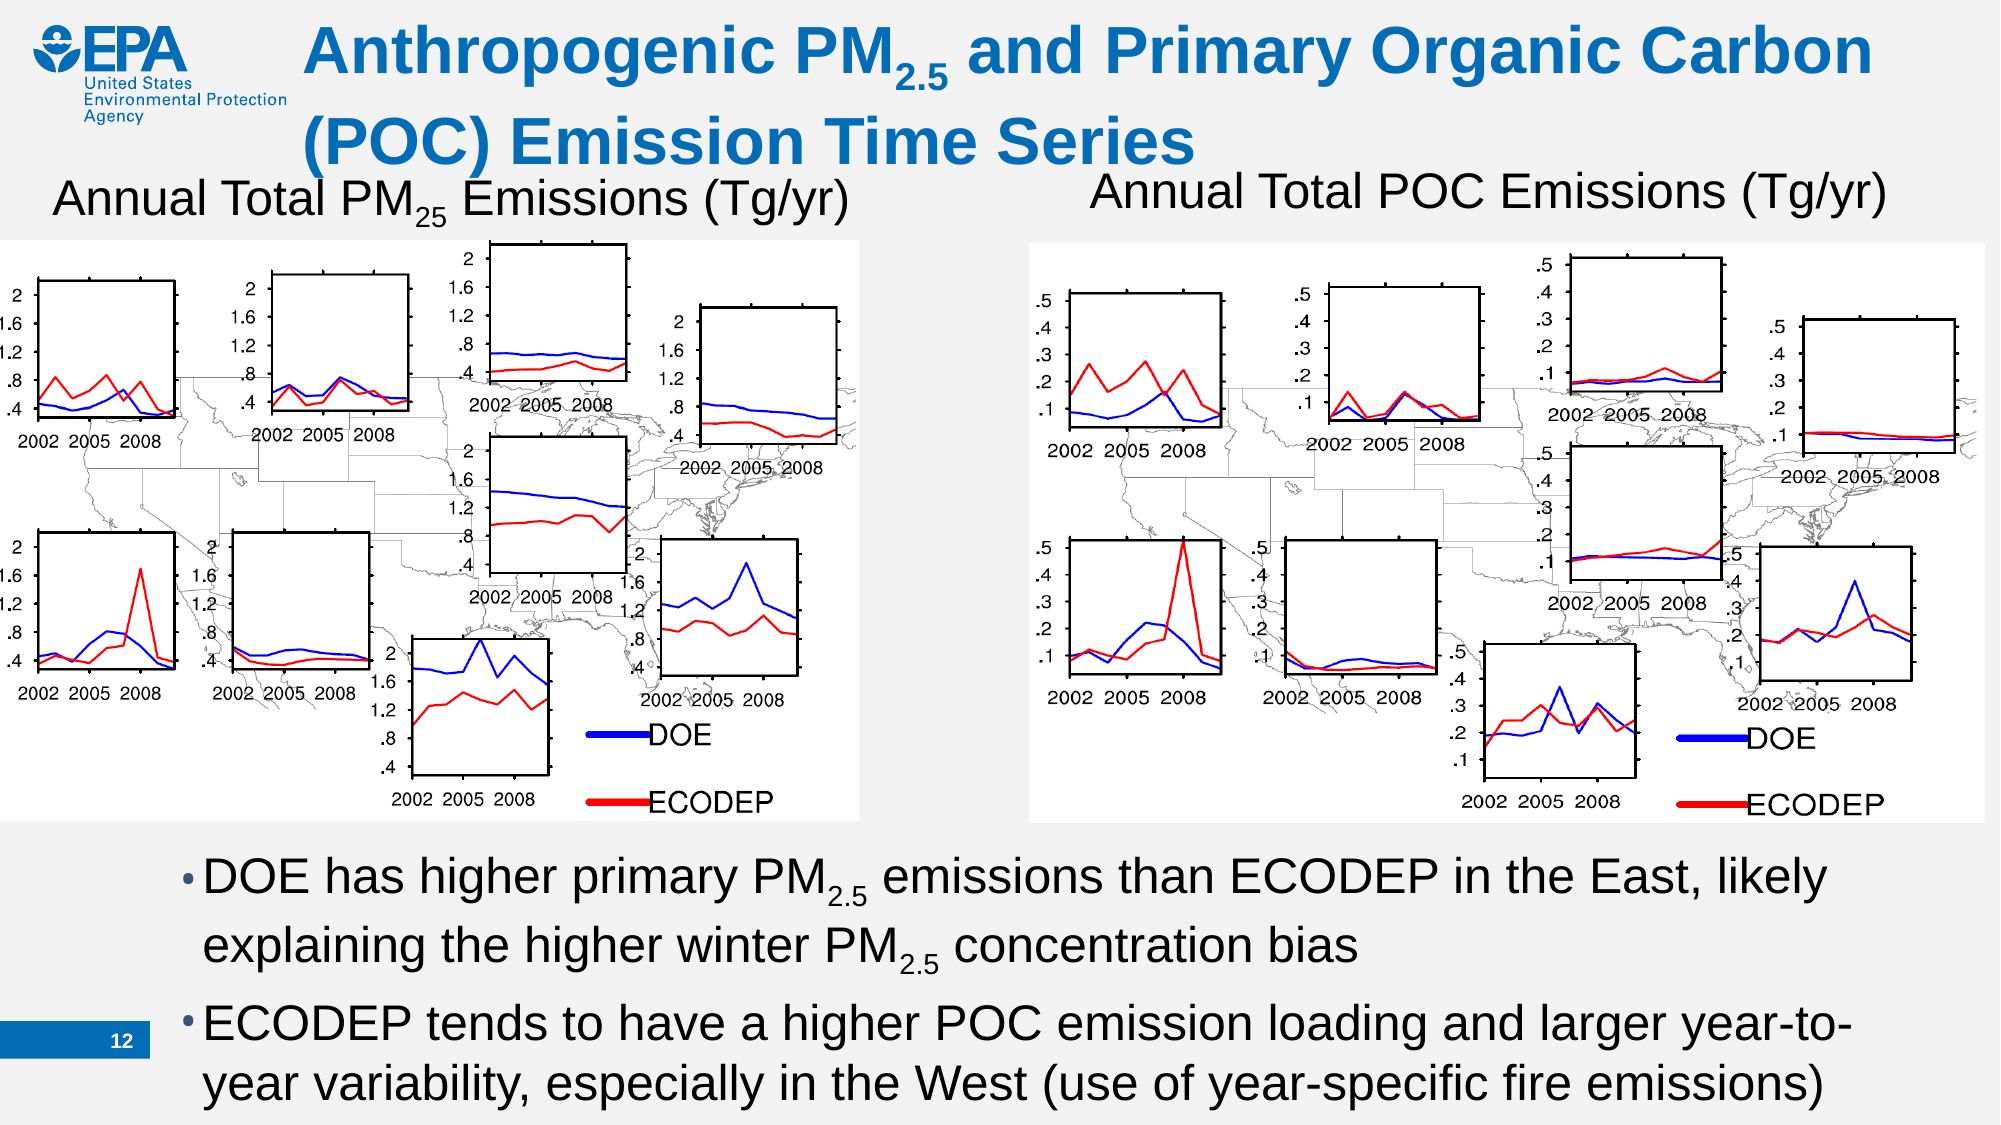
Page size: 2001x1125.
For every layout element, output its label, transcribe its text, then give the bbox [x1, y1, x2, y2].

title Anthropogenic PM2.5 and Primary Organic Carbon (POC) Emission Time Series [287, 0, 2000, 163]
picture [0, 240, 860, 821]
text_box DOE has higher primary PM2.5 emissions than ECODEP in the East, likely explaining the higher winter PM2.5 concentration bias ECODEP tends to have a higher POC emission loading and larger year-to-year variability, especially in the West (use of year-specific fire emissions) [159, 836, 1898, 1053]
picture [1028, 243, 1985, 823]
text_box Annual Total PM25 Emissions (Tg/yr) [37, 157, 884, 241]
slide_number 11 [0, 1021, 134, 1059]
text_box Annual Total POC Emissions (Tg/yr) [1074, 151, 1975, 227]
